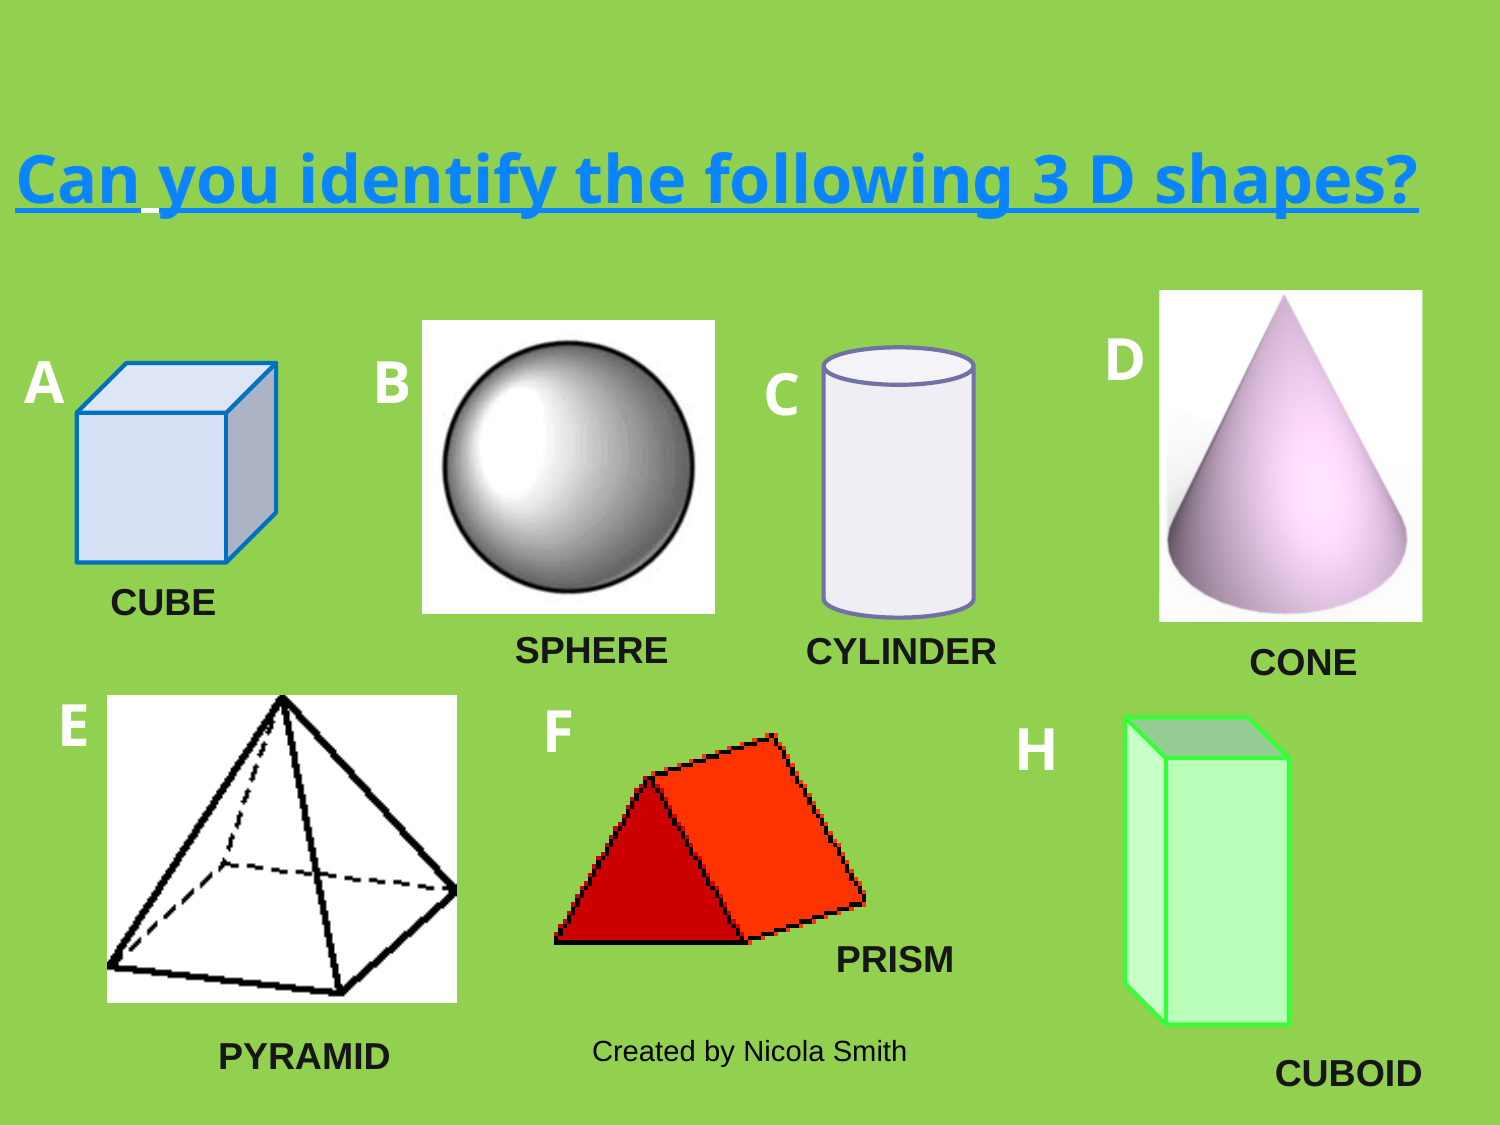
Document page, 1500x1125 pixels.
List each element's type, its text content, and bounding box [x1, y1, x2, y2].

text_box SPHERE [474, 621, 710, 679]
text_box H [992, 704, 1081, 789]
picture [106, 695, 461, 1004]
text_box [74, 360, 279, 565]
text_box CUBE [88, 570, 239, 631]
text_box CUBOID [1227, 1041, 1470, 1102]
title Can you identify the following 3 D shapes? [0, 54, 1500, 299]
text_box E [29, 680, 118, 766]
text_box D [1080, 314, 1154, 400]
text_box CYLINDER [789, 619, 1015, 680]
picture [422, 320, 716, 614]
text_box PYRAMID [107, 1024, 502, 1085]
text_box PRISM [891, 927, 1081, 988]
text_box A [0, 338, 89, 423]
text_box F [513, 687, 603, 772]
footer Created by Nicola Smith [512, 1024, 988, 1103]
text_box CONE [1227, 631, 1379, 691]
text_box B [348, 338, 417, 423]
text_box [821, 345, 976, 619]
picture [1159, 290, 1423, 622]
text_box [1122, 715, 1292, 1027]
picture [521, 700, 888, 985]
text_box C [738, 349, 827, 435]
